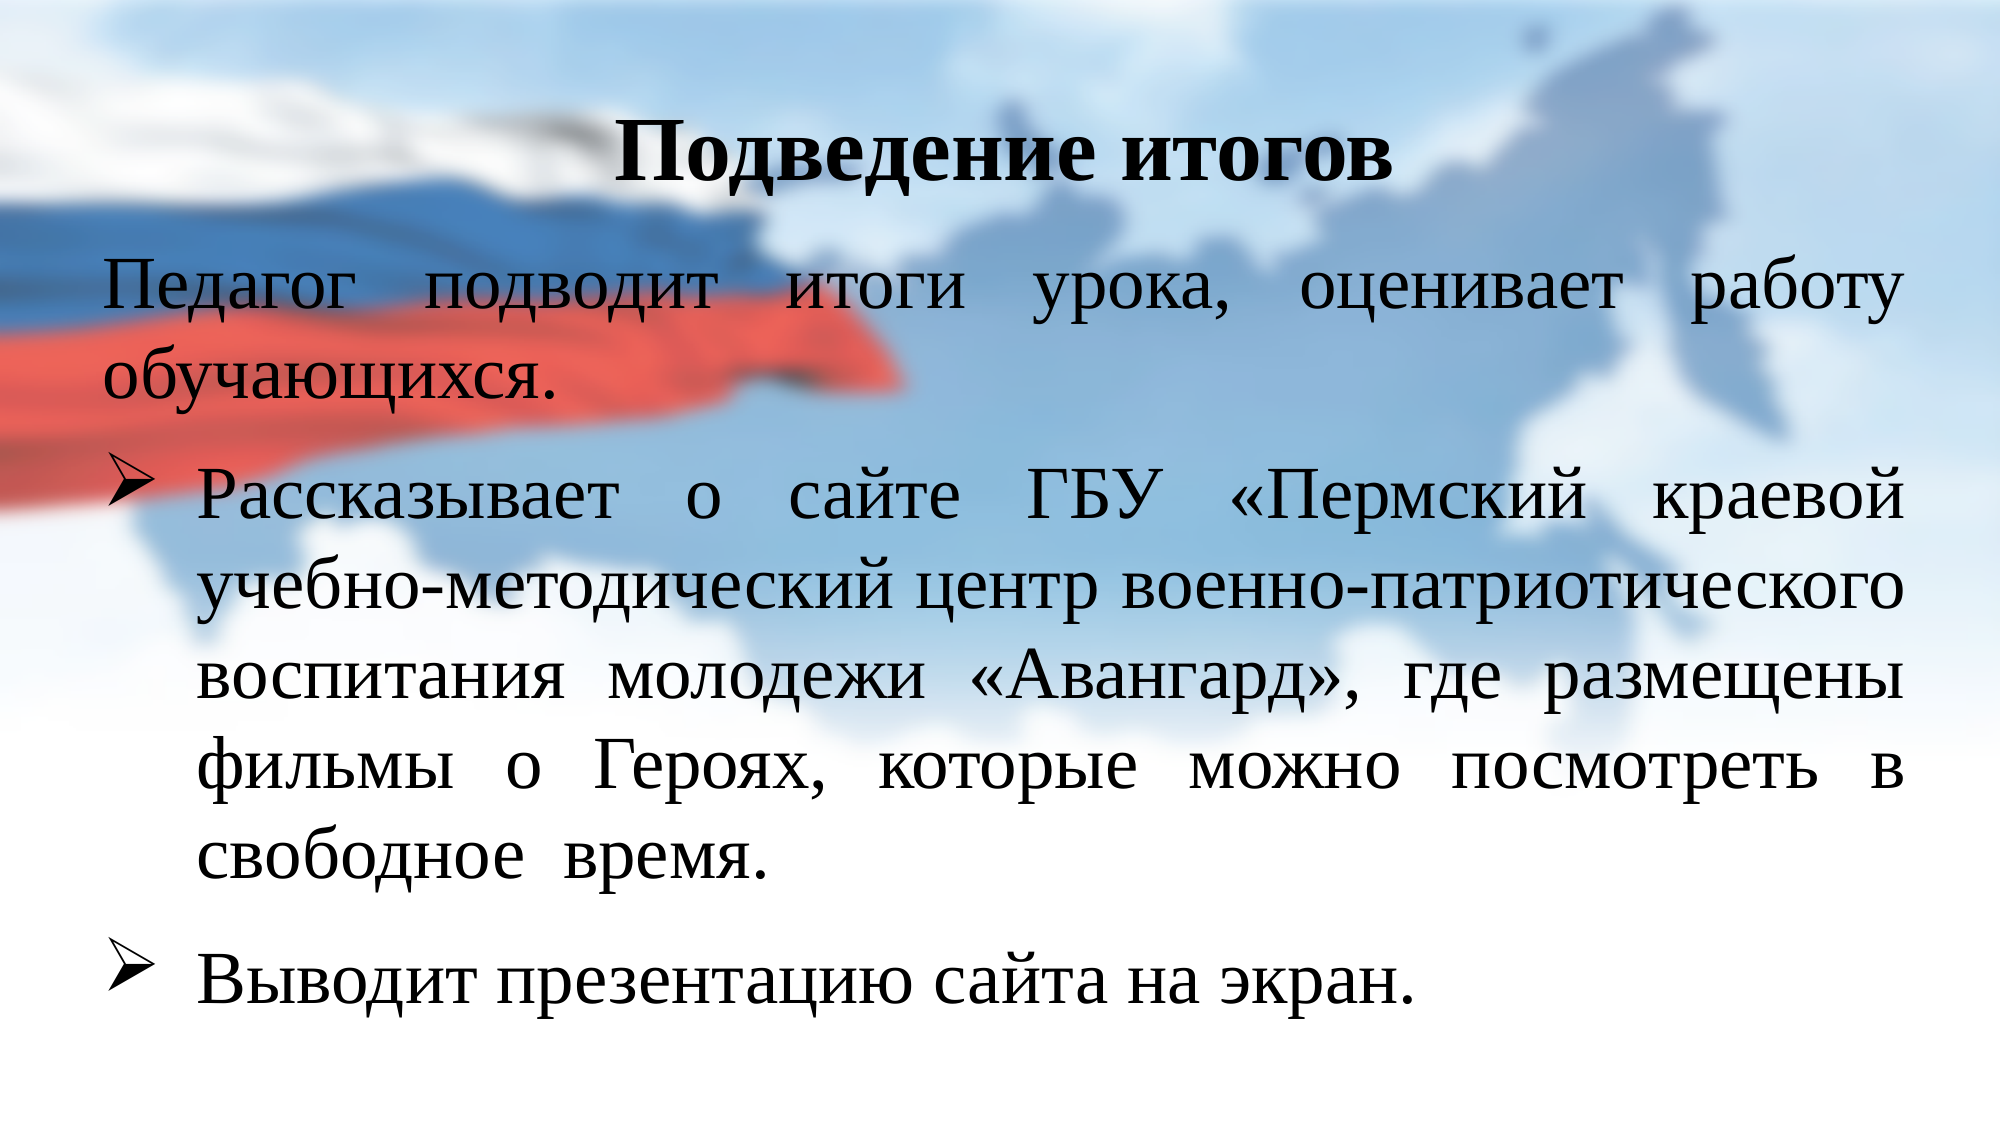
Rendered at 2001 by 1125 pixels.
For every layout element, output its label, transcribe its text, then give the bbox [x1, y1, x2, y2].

text_box Подведение итогов Педагог подводит итоги урока, оценивает работу обучающихся. Рассказывает о сайте ГБУ «Пермский краевой учебно-методический центр военно-патриотического воспитания молодежи «Авангард», где размещены фильмы о Героях, которые можно посмотреть в свободное время. Выводит презентацию сайта на экран. [87, 81, 1923, 1027]
